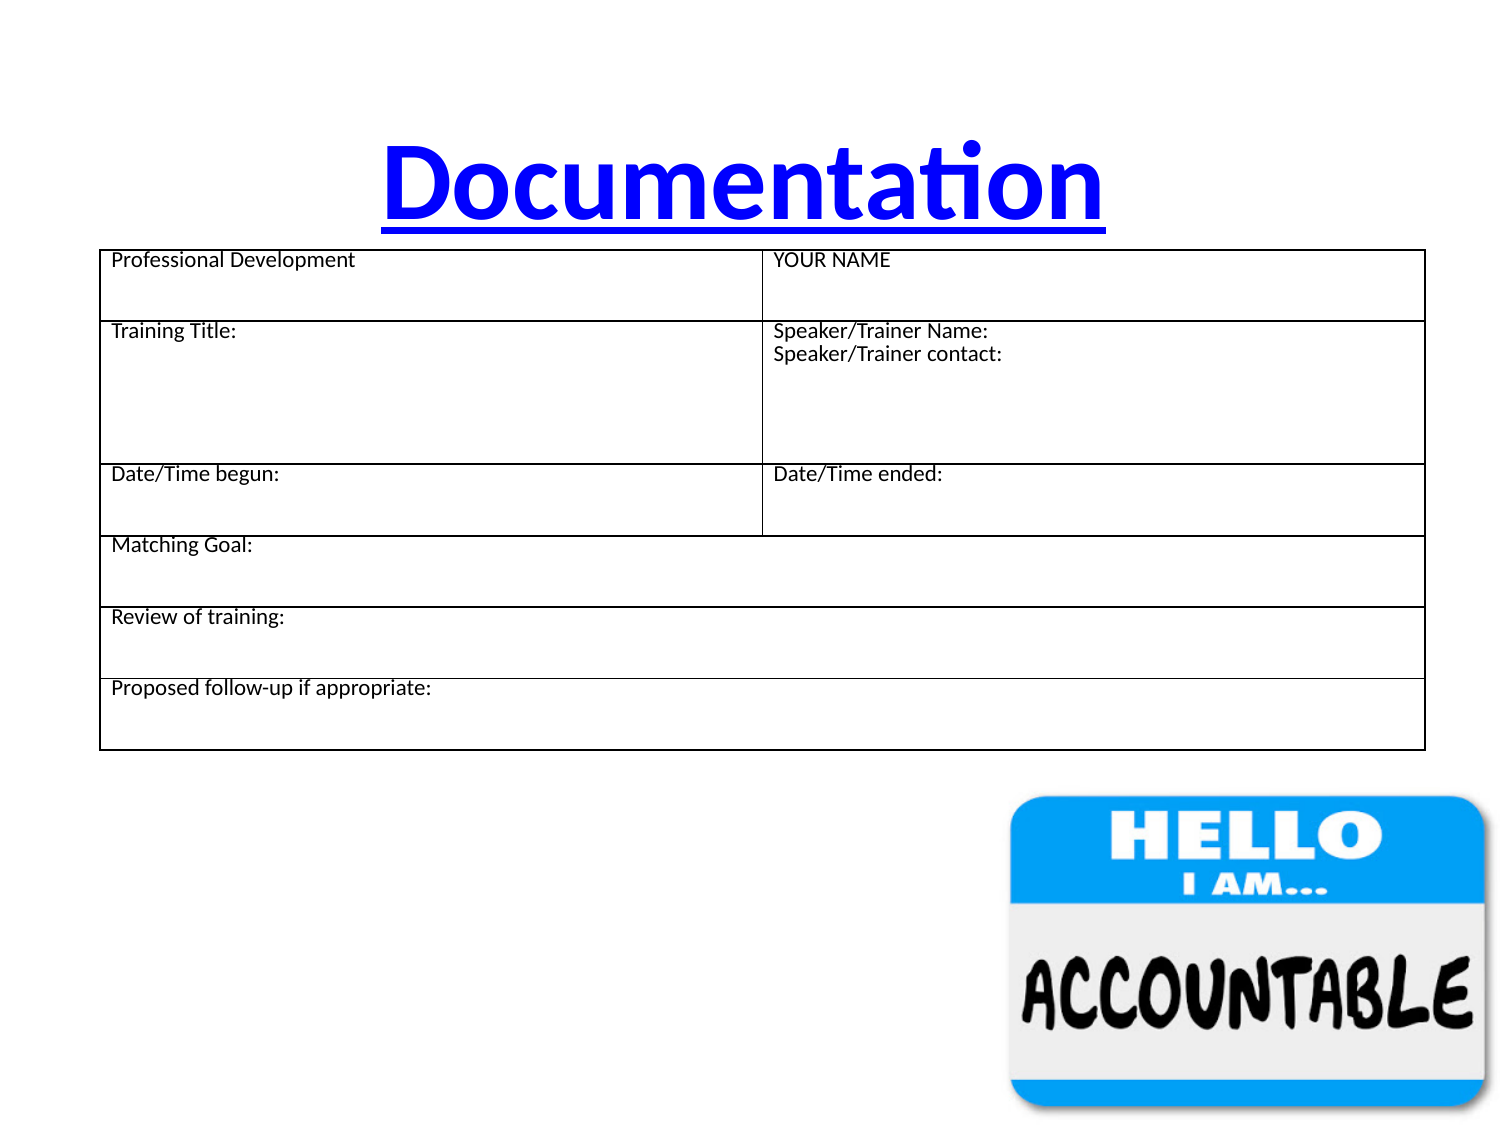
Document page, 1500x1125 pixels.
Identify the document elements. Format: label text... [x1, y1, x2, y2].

table_header Professional Development [101, 251, 762, 320]
table_cell Date/Time begun: [101, 465, 762, 535]
table_cell Date/Time ended: [763, 465, 1424, 535]
table_header YOUR NAME [763, 251, 1424, 320]
table_cell Speaker/Trainer Name: Speaker/Trainer contact: [763, 322, 1424, 463]
table_cell Matching Goal: [101, 537, 1424, 606]
table_cell Proposed follow-up if appropriate: [101, 679, 1424, 749]
table_cell Review of training: [101, 608, 1424, 678]
table_cell Training Title: [101, 322, 762, 463]
text_box Documentation [365, 99, 1122, 250]
picture [999, 780, 1500, 1125]
